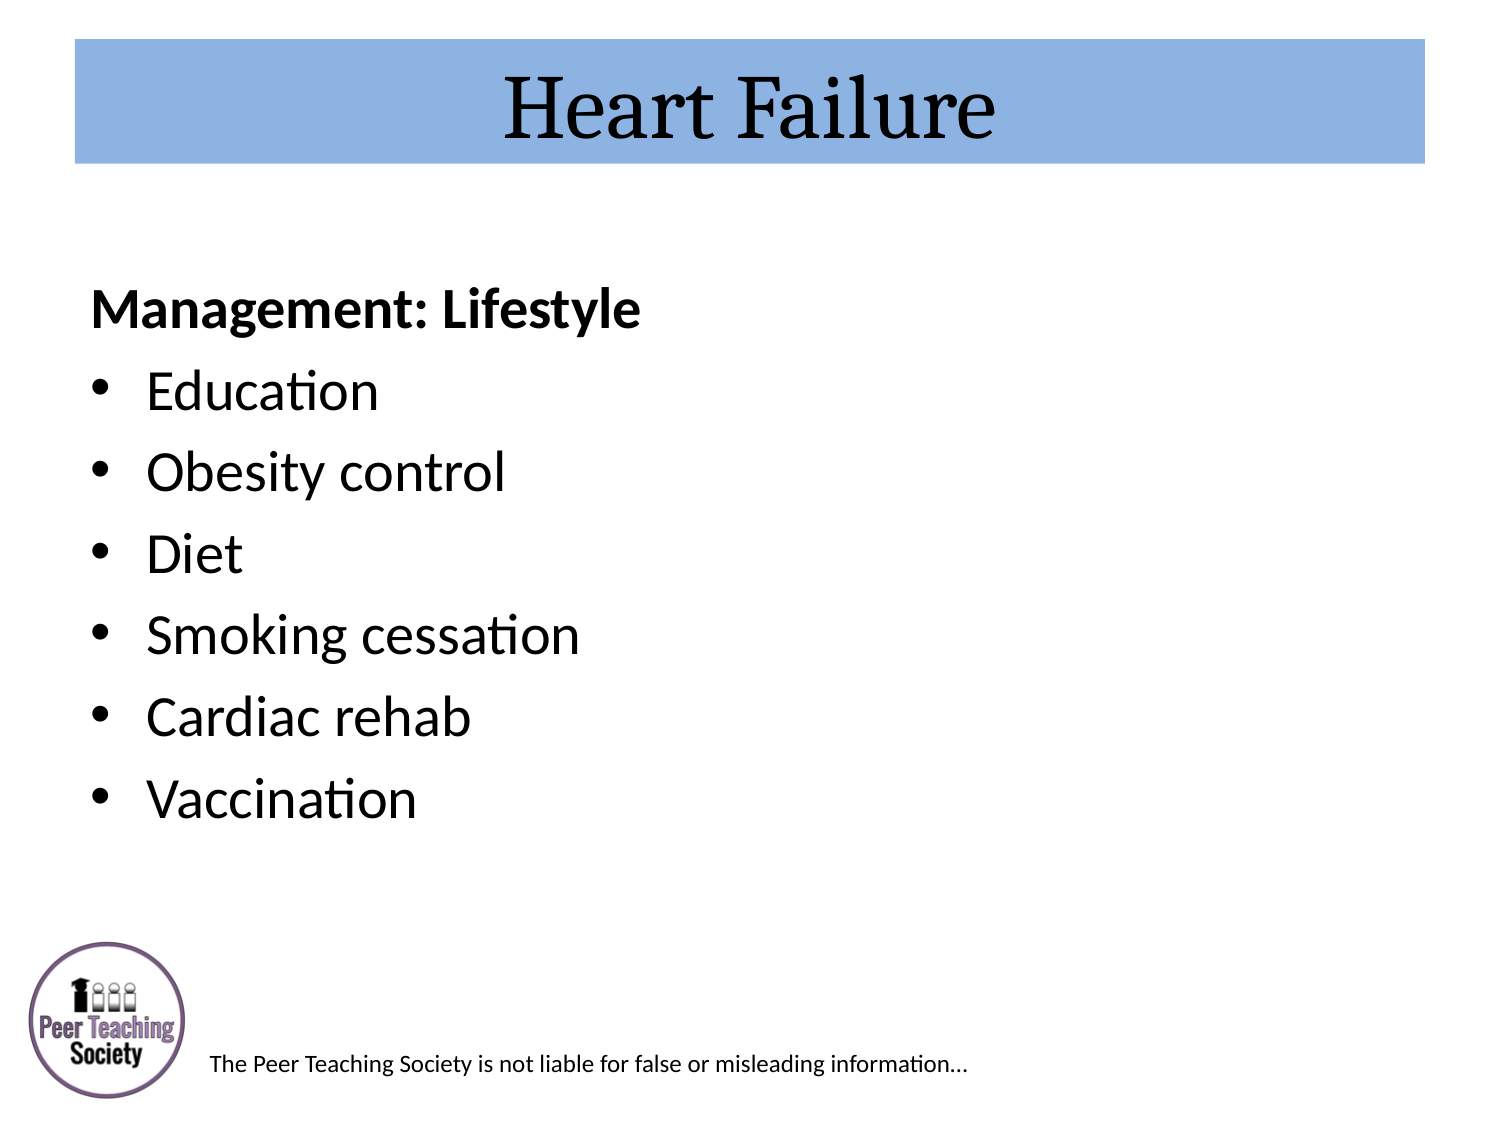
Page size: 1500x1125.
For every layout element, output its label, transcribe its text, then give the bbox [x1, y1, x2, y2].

text_box The Peer Teaching Society is not liable for false or misleading information… [200, 1040, 1026, 1086]
text_box Heart Failure [74, 39, 1425, 164]
picture [24, 935, 195, 1105]
list Management: Lifestyle Education Obesity control Diet Smoking cessation Cardiac rehab Vaccination [75, 262, 1425, 1005]
